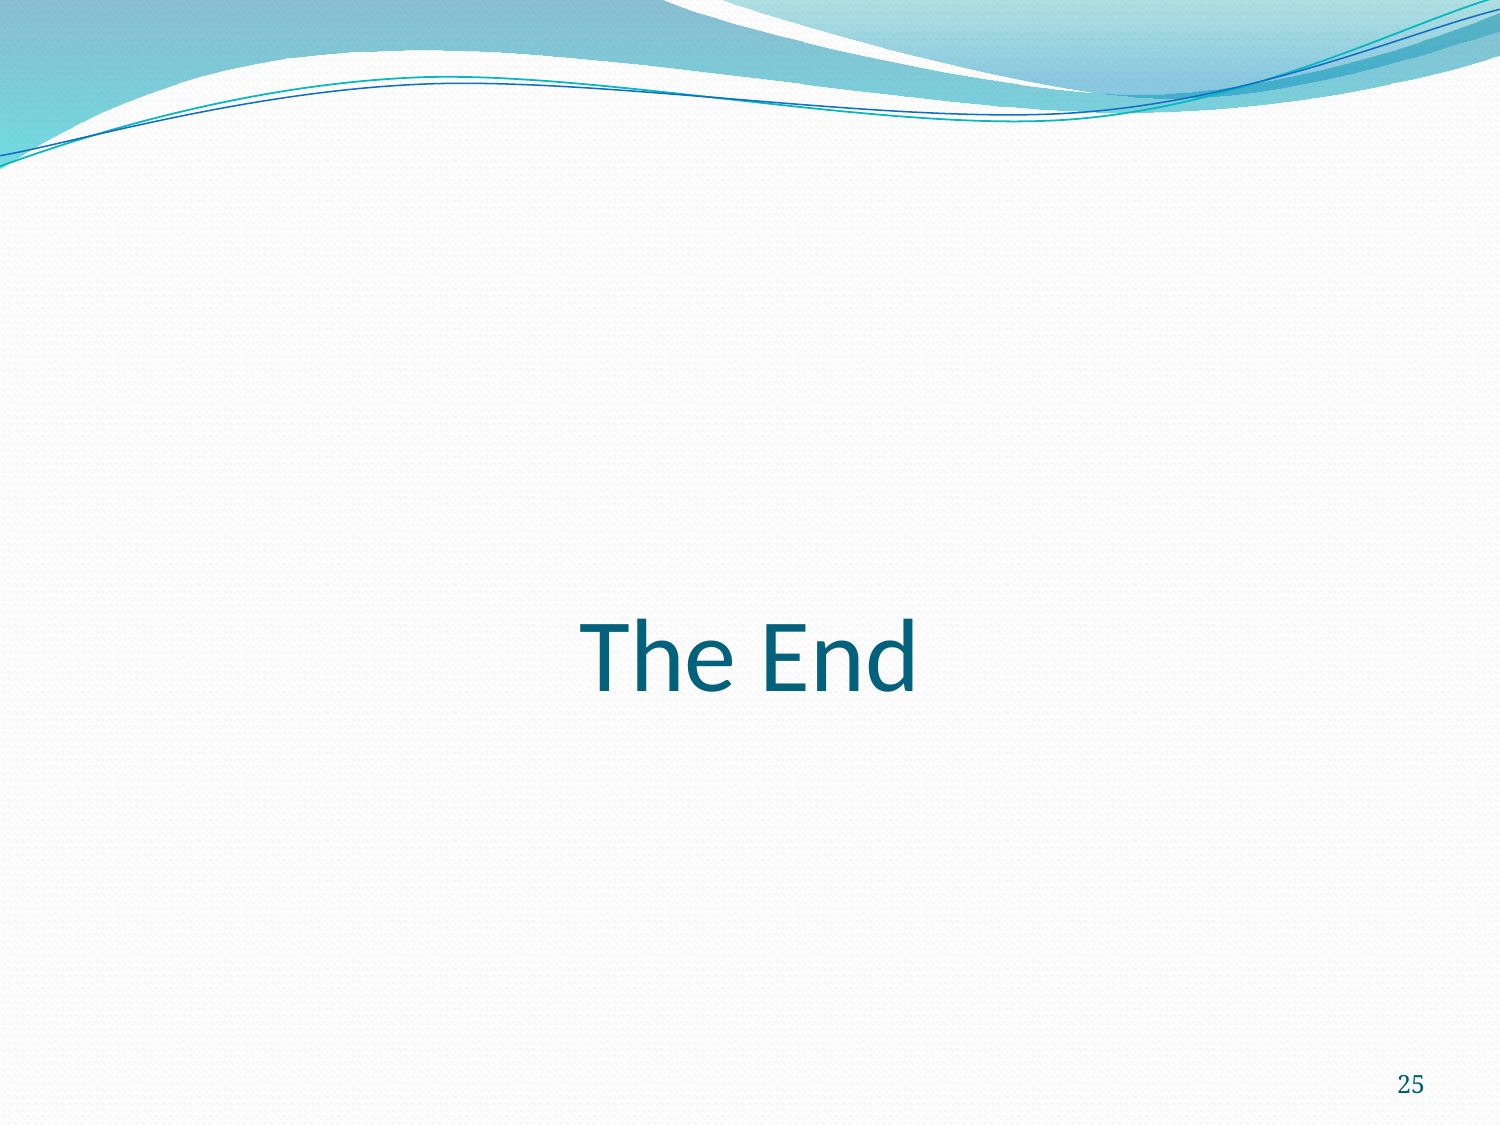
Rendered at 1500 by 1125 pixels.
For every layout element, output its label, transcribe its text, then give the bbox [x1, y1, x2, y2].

title The End [75, 525, 1425, 713]
slide_number 25 [1299, 1042, 1425, 1103]
